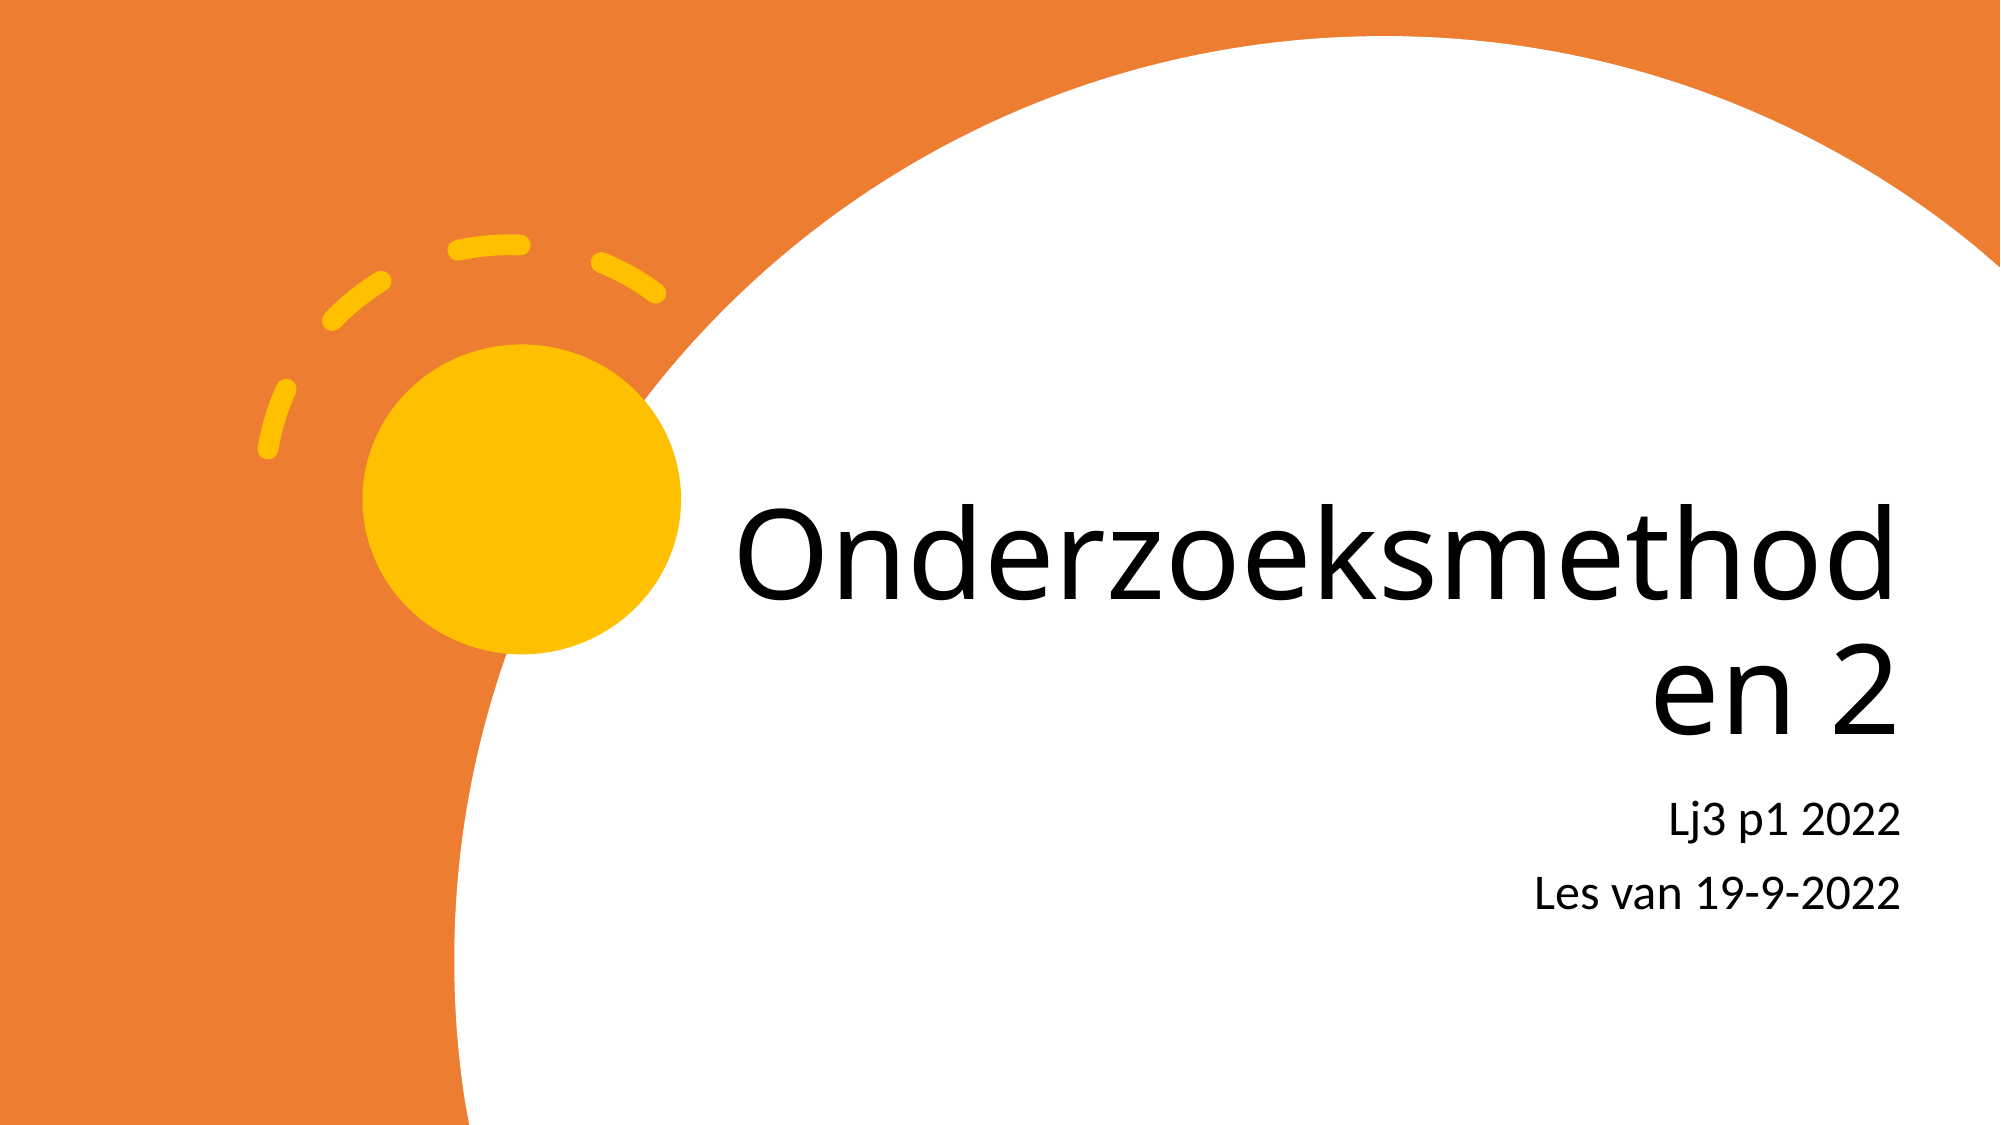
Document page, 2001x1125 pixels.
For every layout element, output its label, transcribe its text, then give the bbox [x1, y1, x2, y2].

text_box [361, 373, 662, 656]
subtitle Lj3 p1 2022 Les van 19-9-2022 [662, 784, 1917, 1003]
text_box [0, 0, 2000, 1125]
text_box [267, 244, 676, 490]
text_box [453, 35, 2000, 1125]
title Onderzoeksmethoden 2 [662, 318, 1917, 770]
